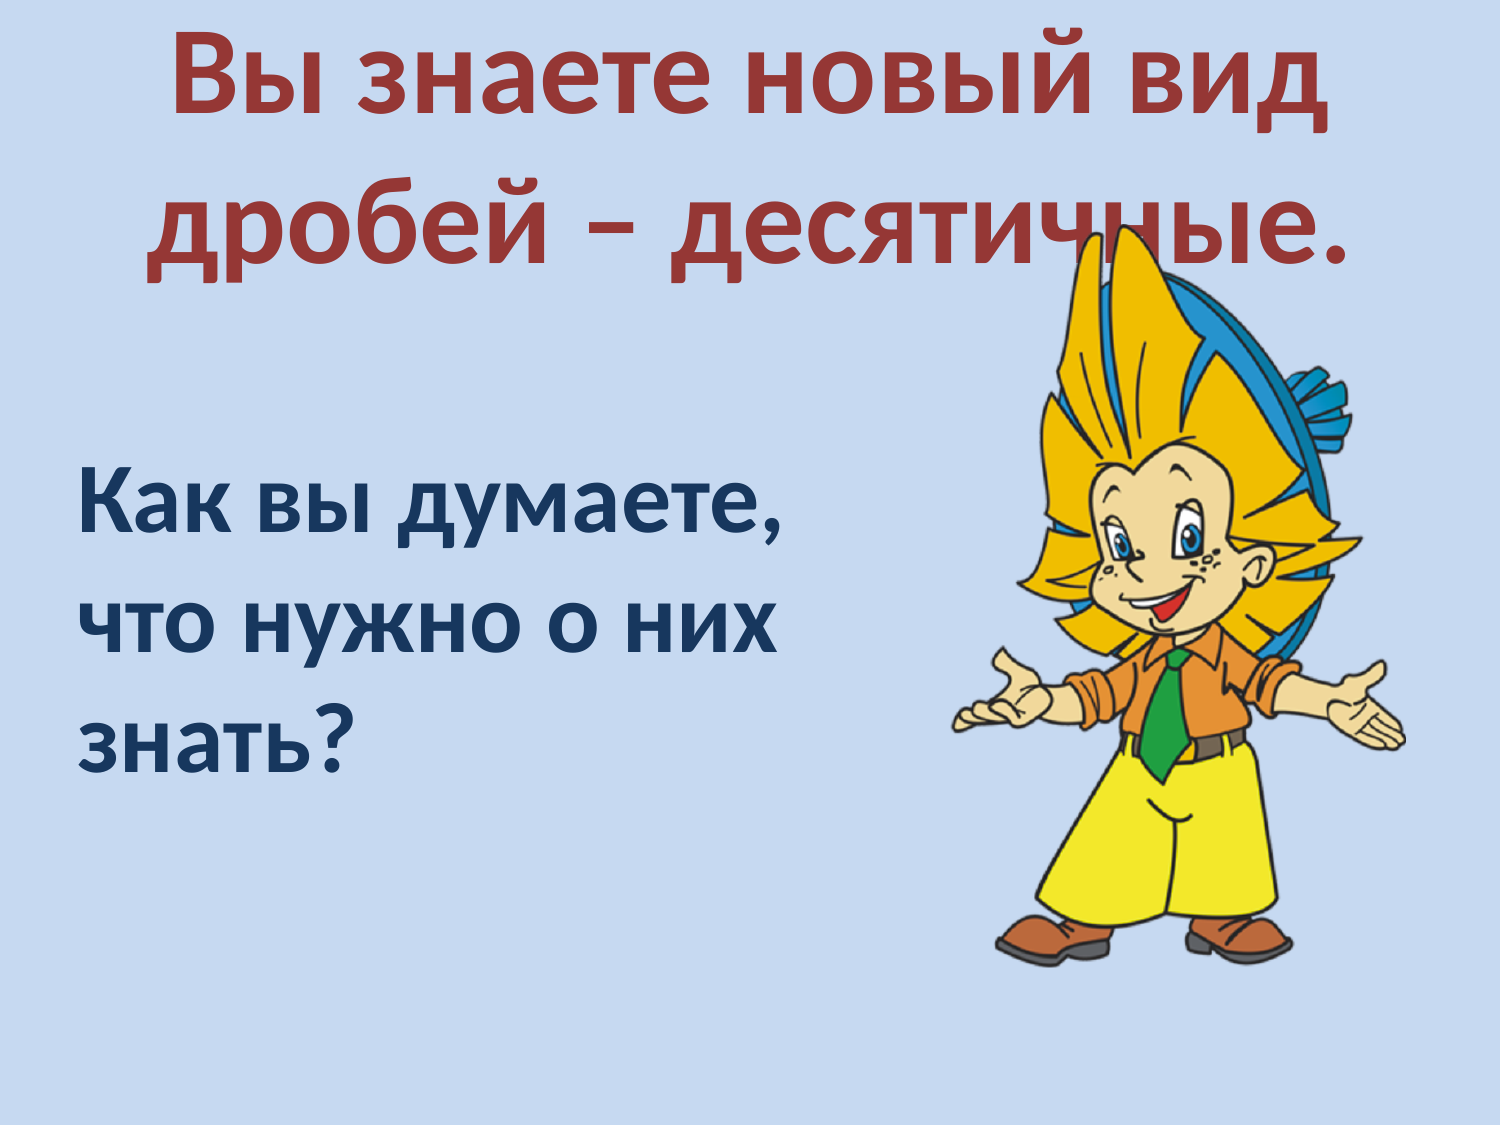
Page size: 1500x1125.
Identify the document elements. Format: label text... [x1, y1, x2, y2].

title Вы знаете новый вид дробей – десятичные. [75, 45, 1425, 233]
text_box Как вы думаете, что нужно о них знать? [62, 425, 944, 800]
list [949, 224, 1406, 968]
